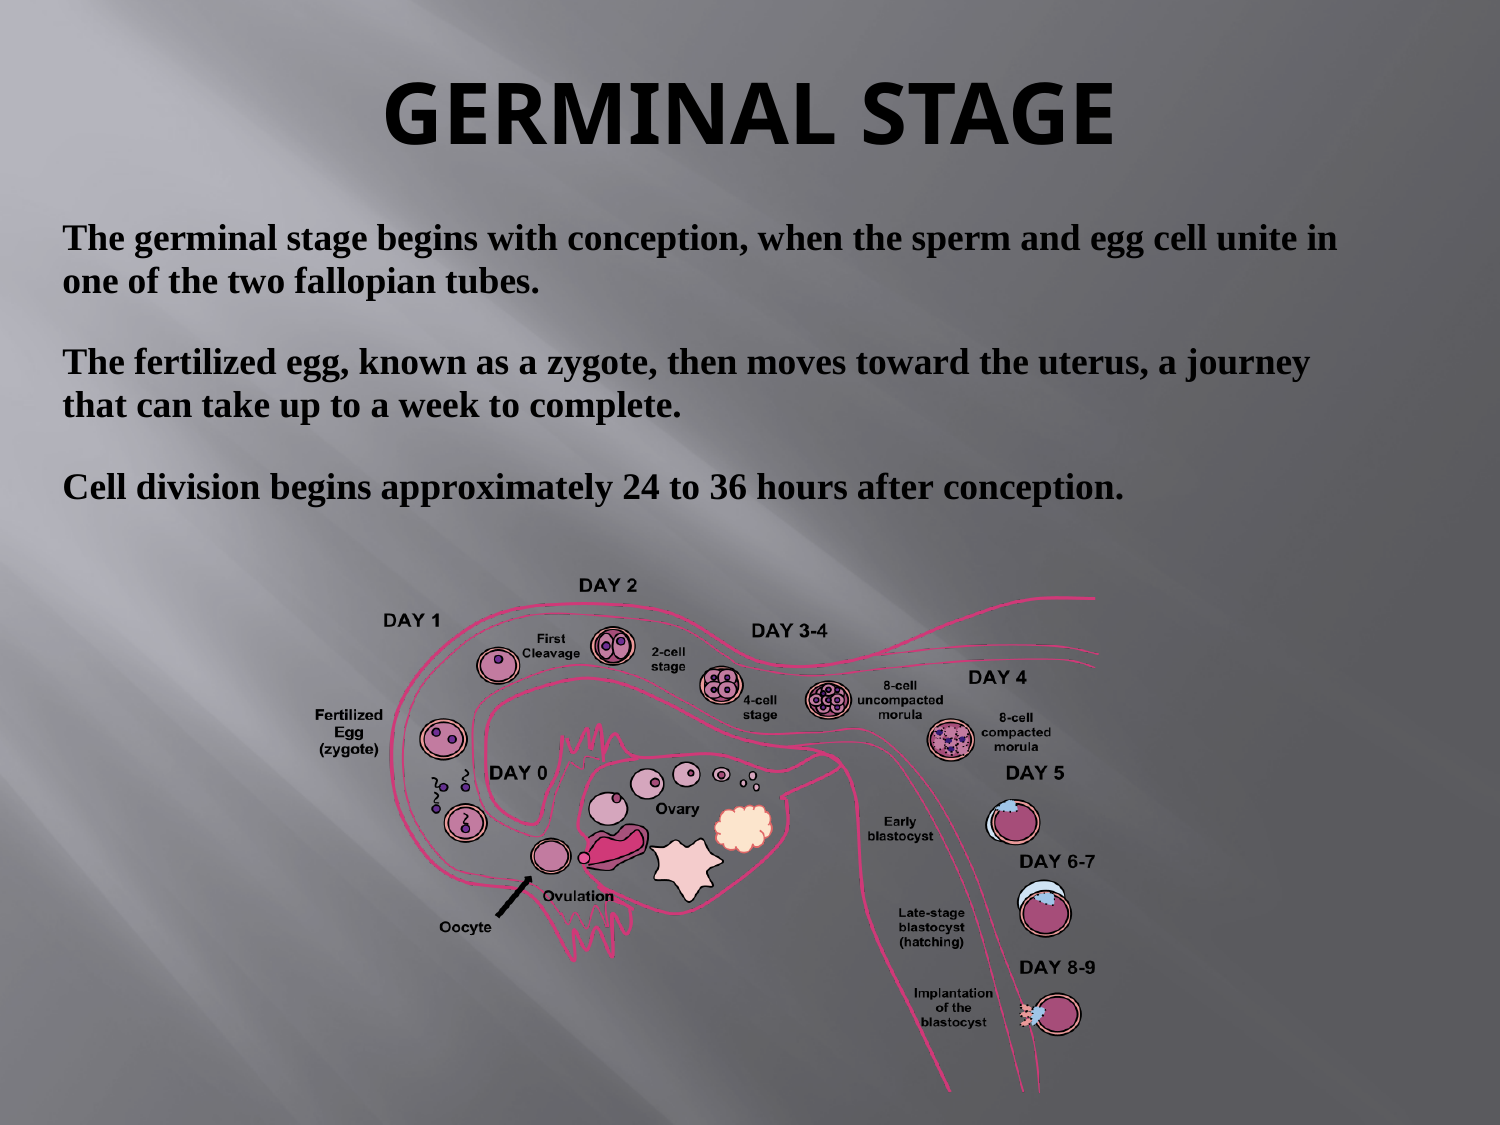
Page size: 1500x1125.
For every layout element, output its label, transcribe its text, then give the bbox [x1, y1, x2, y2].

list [299, 589, 1101, 1094]
picture [62, 215, 1359, 547]
title GERMINAL STAGE [75, 45, 1425, 175]
